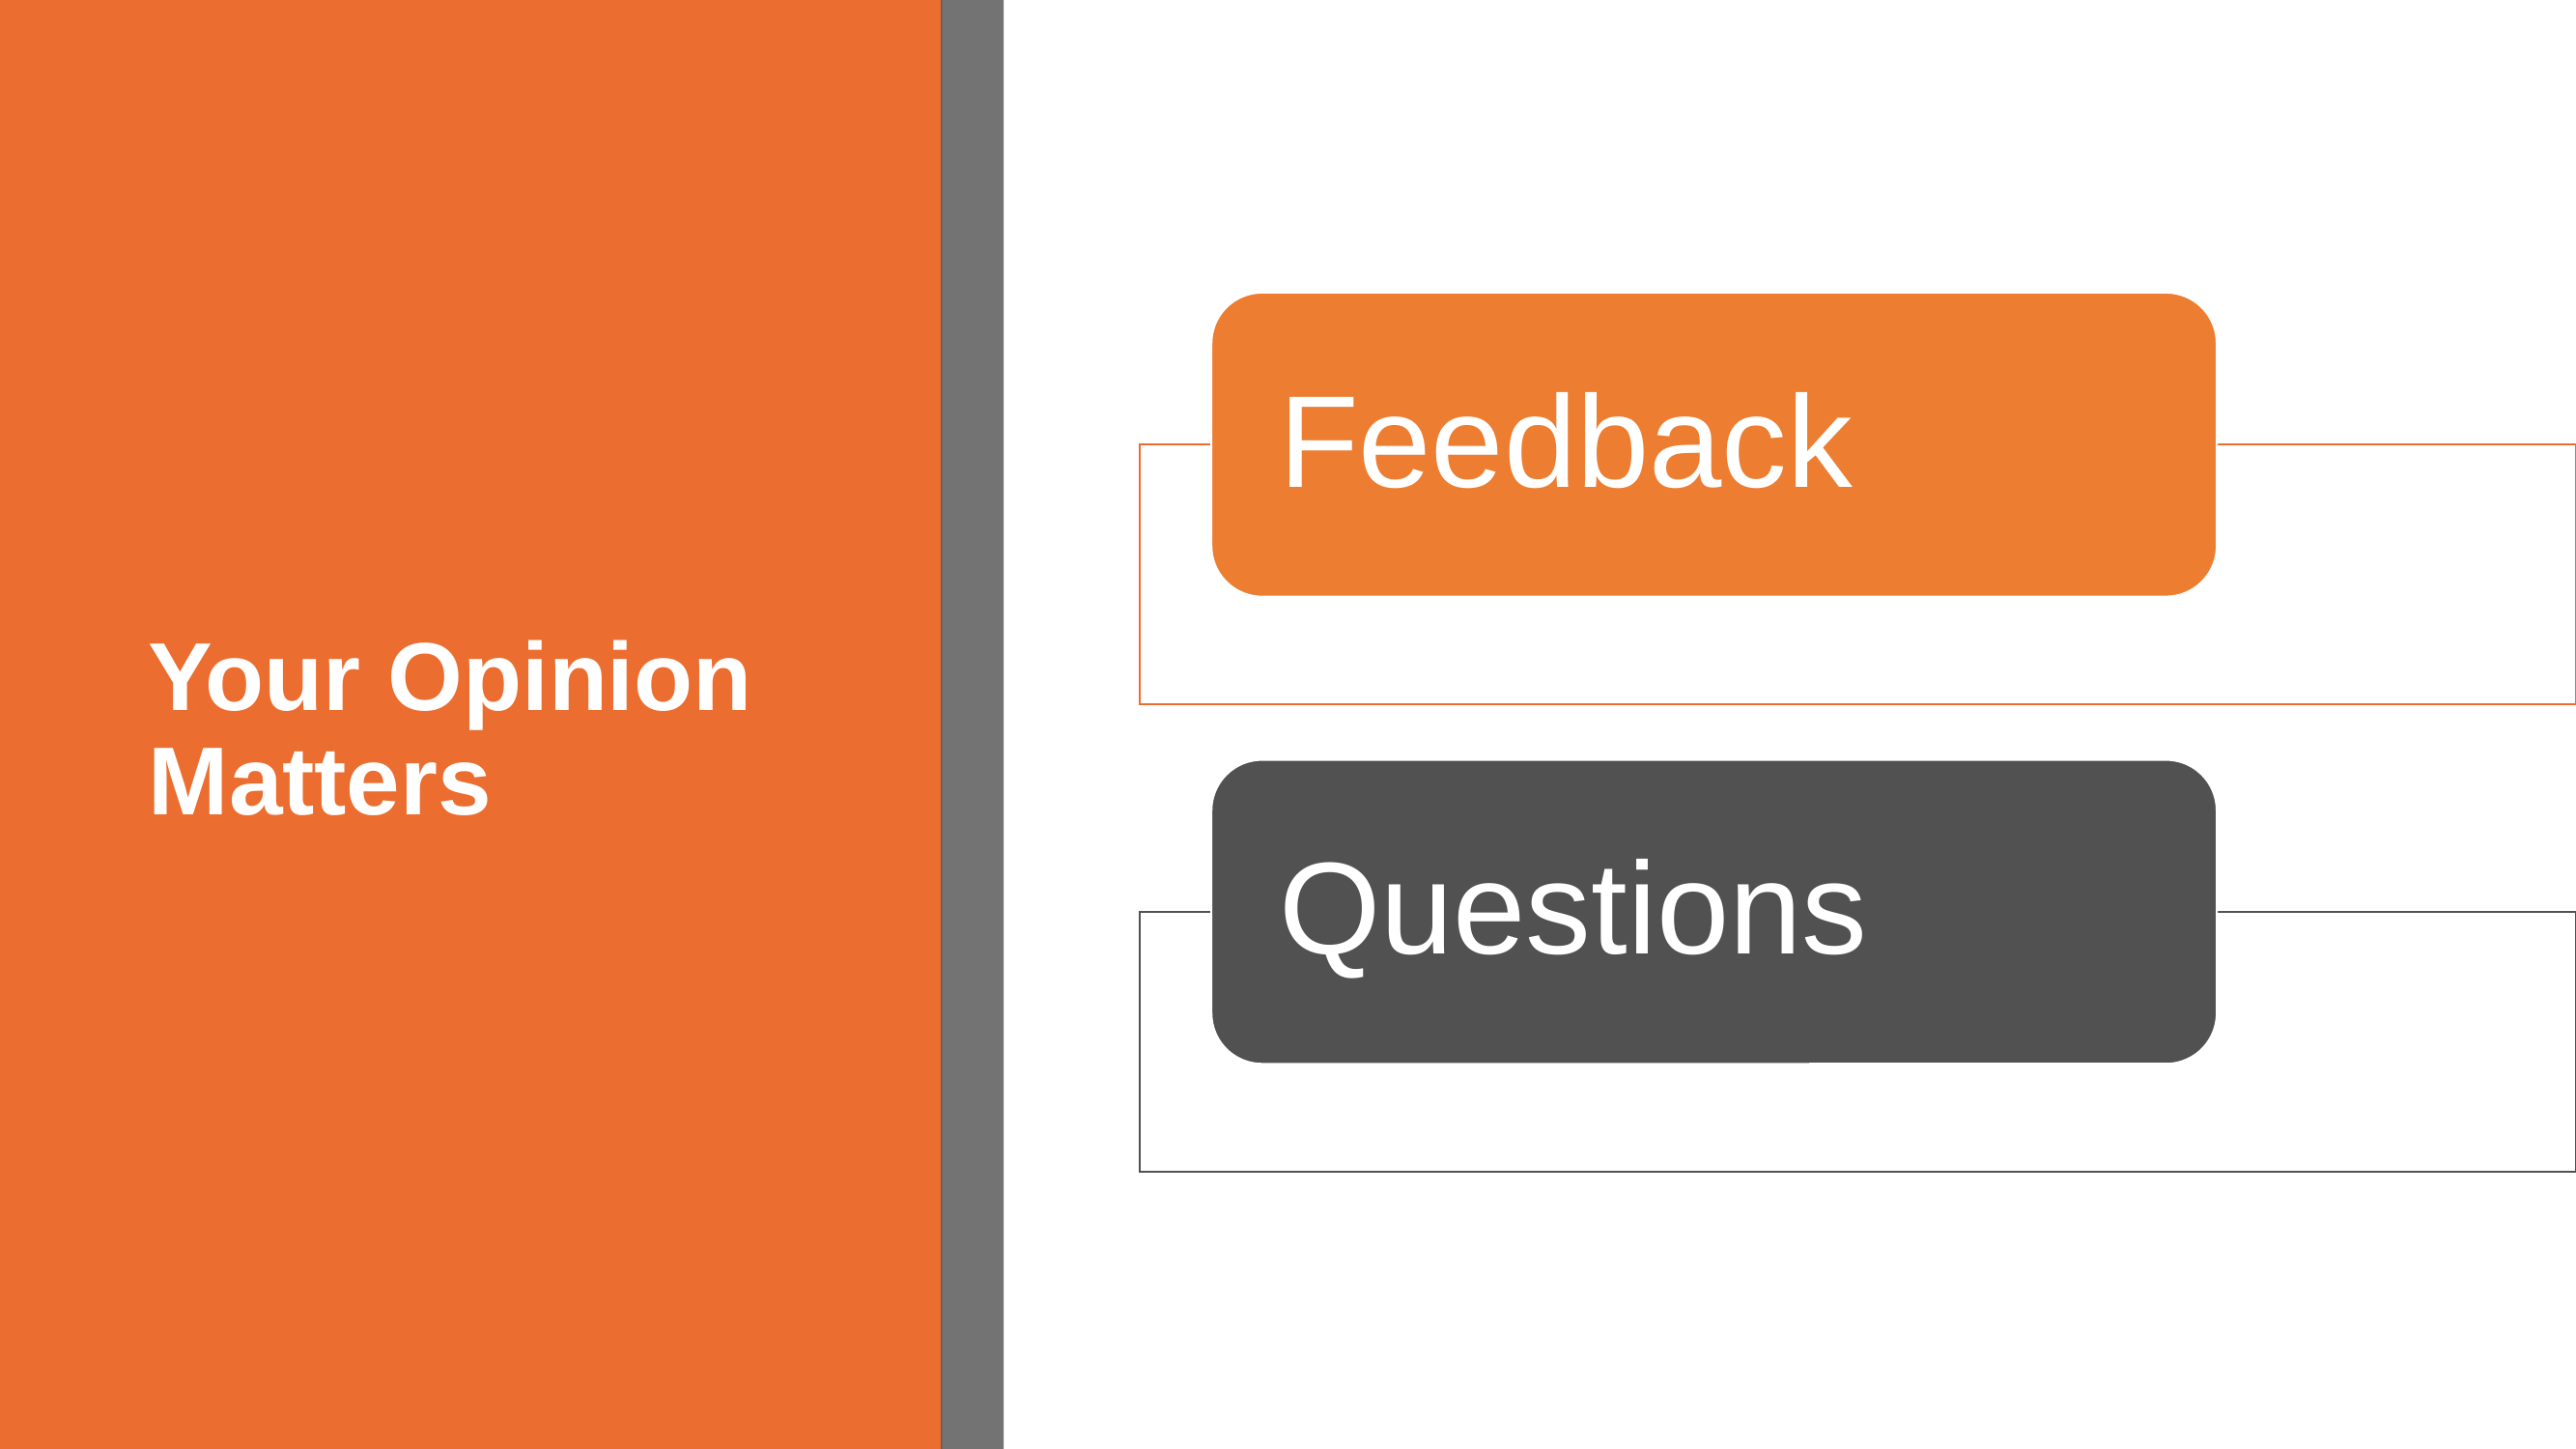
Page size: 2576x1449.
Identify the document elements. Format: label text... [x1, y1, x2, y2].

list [1139, 134, 2576, 1329]
title Your Opinion Matters [133, 121, 799, 1341]
